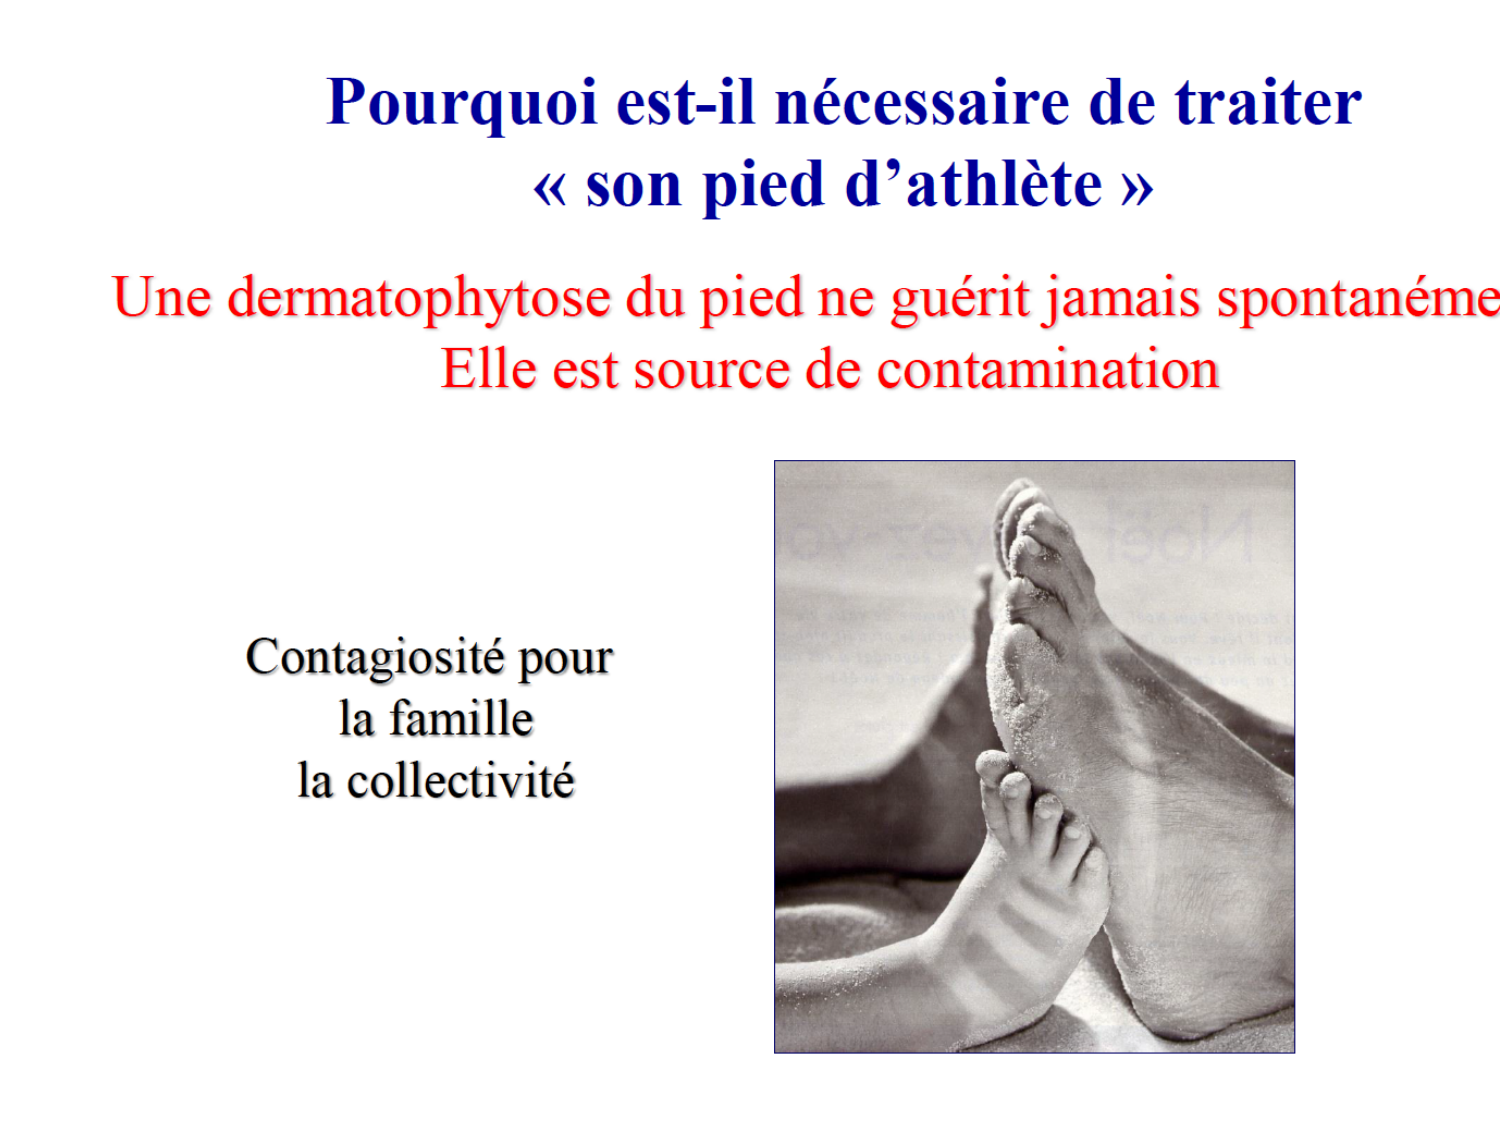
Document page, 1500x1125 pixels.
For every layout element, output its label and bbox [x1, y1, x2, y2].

picture [95, 67, 1500, 1058]
